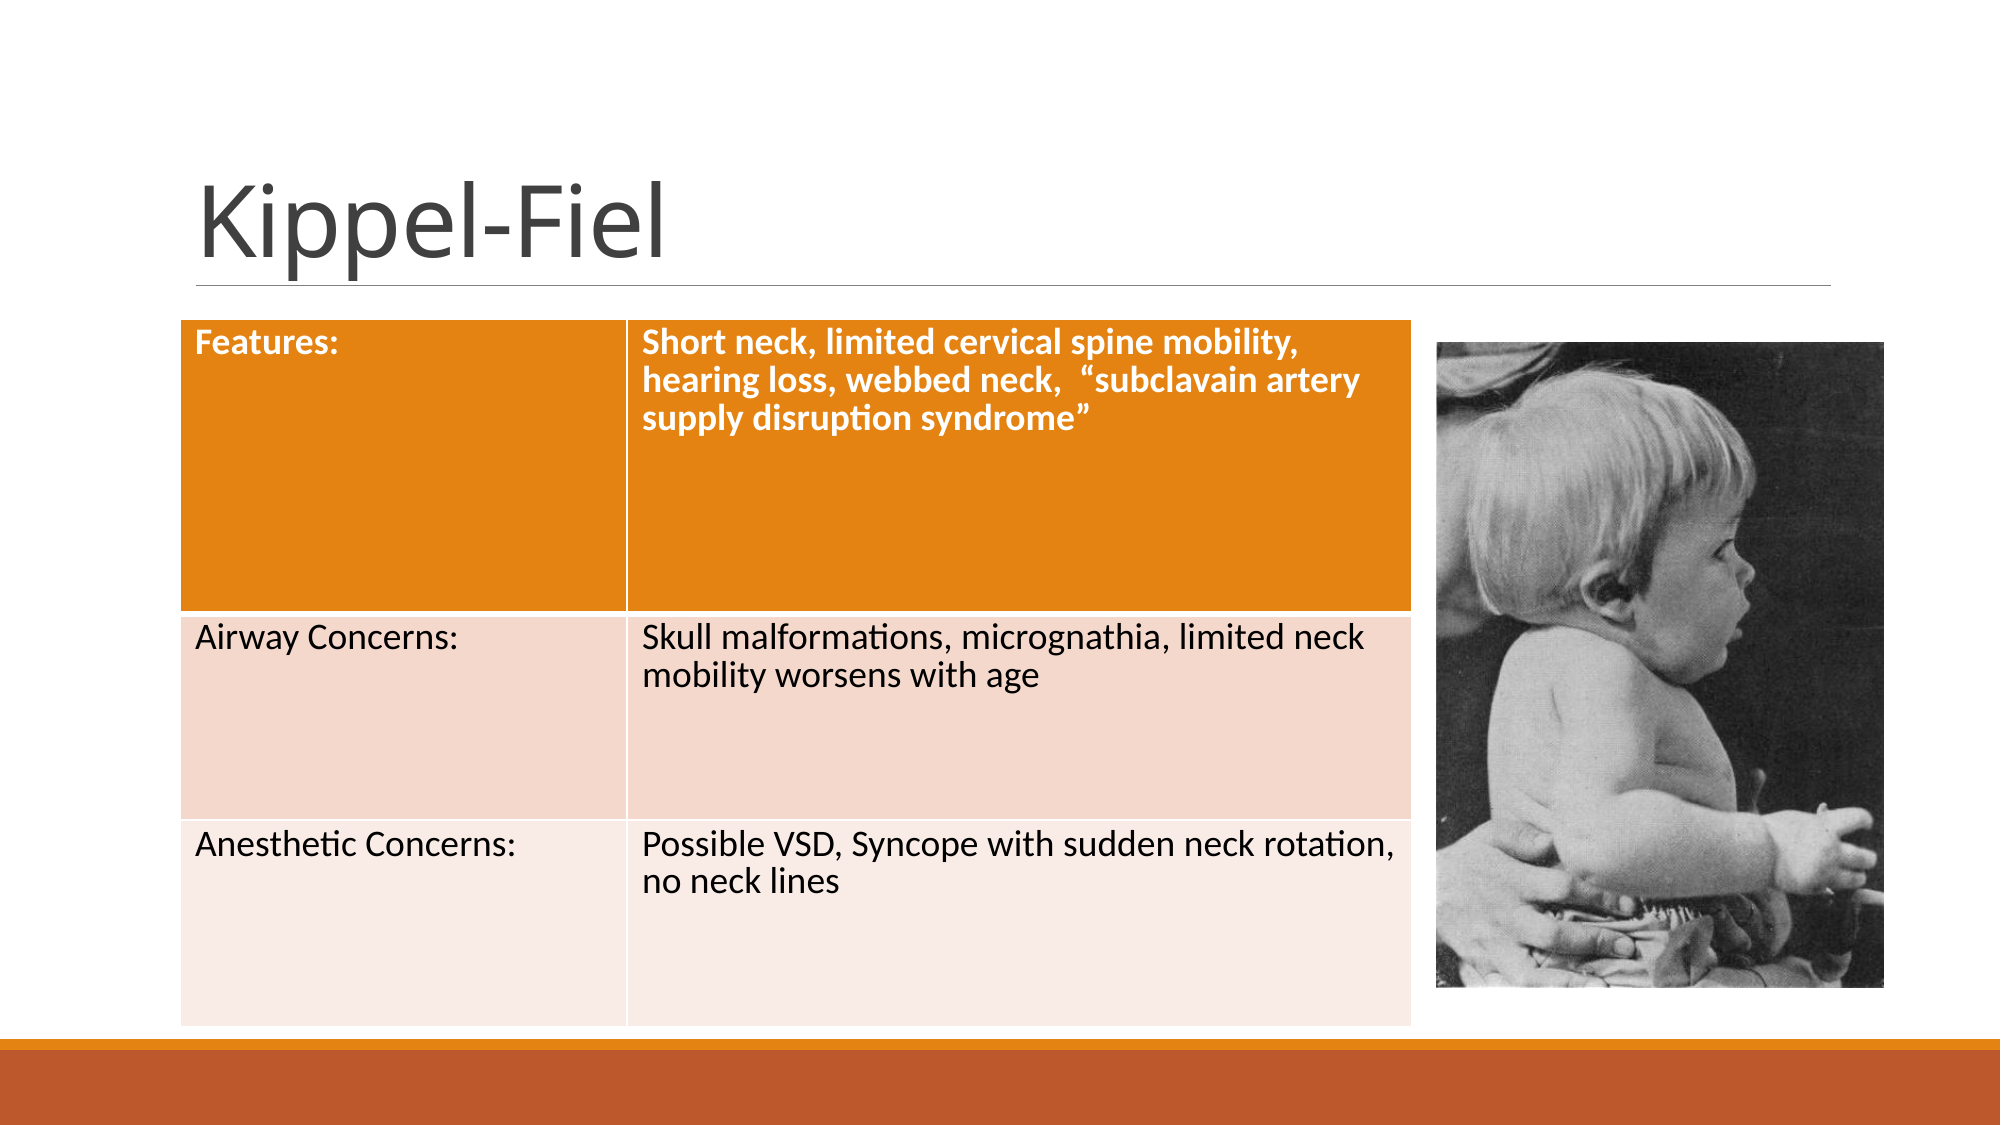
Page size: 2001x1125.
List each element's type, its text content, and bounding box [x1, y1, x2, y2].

table_cell Skull malformations, micrognathia, limited neck mobility worsens with age [628, 617, 1411, 819]
title Kippel-Fiel [180, 47, 1830, 285]
picture [1435, 342, 1885, 989]
table_header Features: [181, 320, 626, 611]
table_cell Possible VSD, Syncope with sudden neck rotation, no neck lines [628, 821, 1411, 1026]
table_cell Airway Concerns: [181, 617, 626, 819]
table_cell Anesthetic Concerns: [181, 821, 626, 1026]
table_header Short neck, limited cervical spine mobility, hearing loss, webbed neck, “subclavain artery supply disruption syndrome” [628, 320, 1411, 611]
